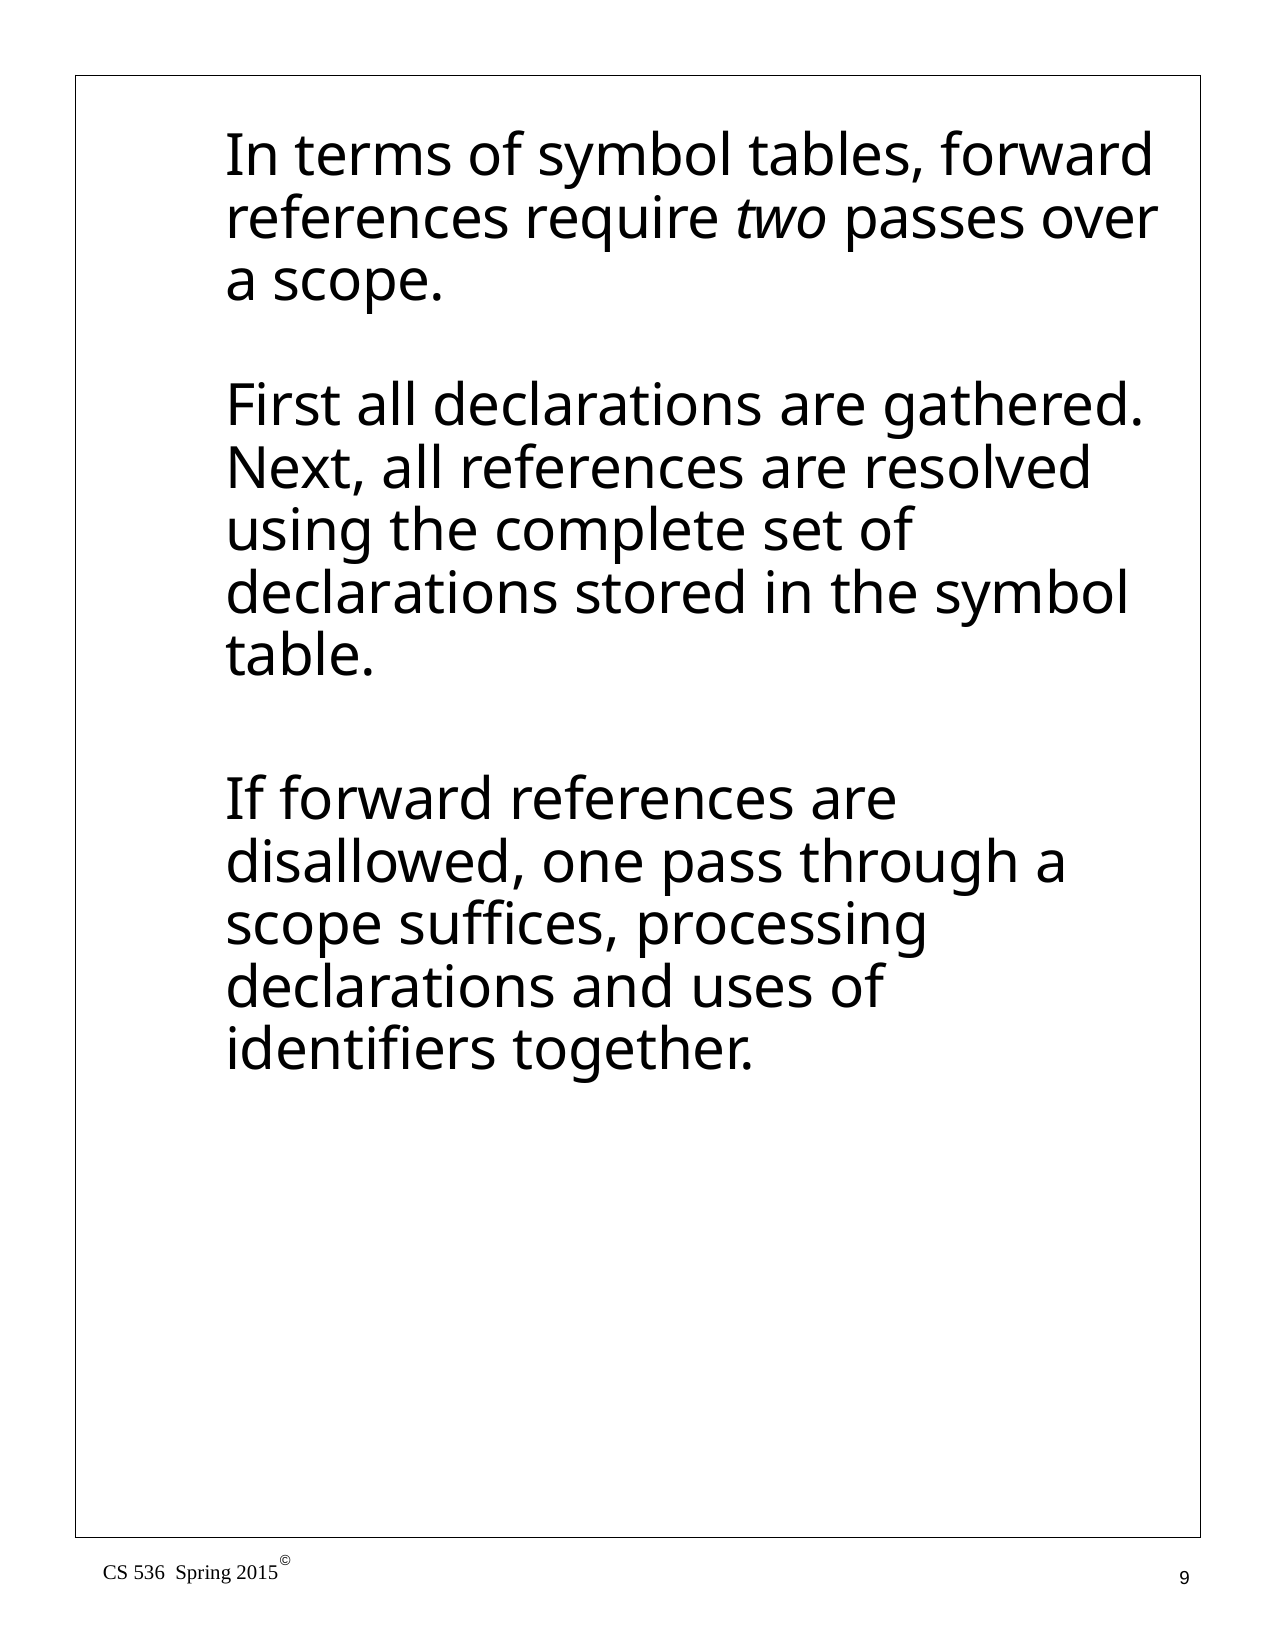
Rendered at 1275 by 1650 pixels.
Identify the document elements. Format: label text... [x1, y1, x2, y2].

text_box In terms of symbol tables, forward references require two passes over a scope. First all declarations are gathered. Next, all references are resolved using the complete set of declarations stored in the symbol table. If forward references are disallowed, one pass through a scope suffices, processing declarations and uses of identifiers together. [222, 125, 1175, 1082]
footer CS 536 Spring 2015 [100, 1558, 280, 1650]
text_box © [277, 1551, 294, 1569]
slide_number 9 [1175, 1565, 1204, 1650]
